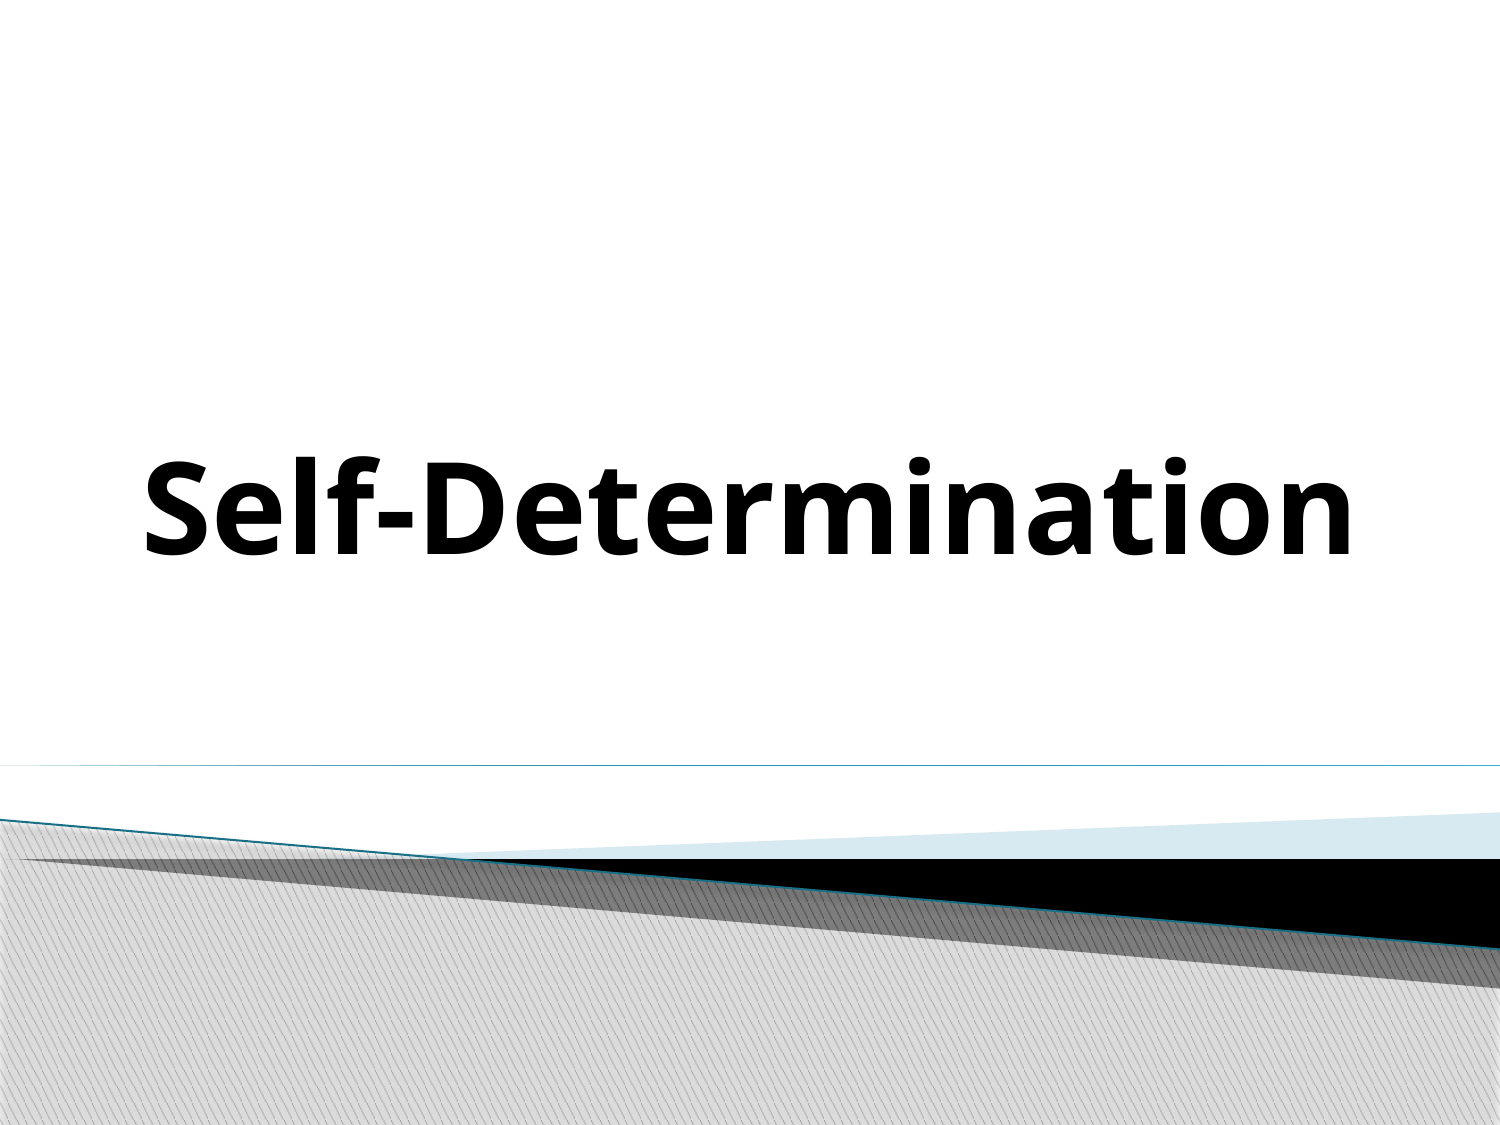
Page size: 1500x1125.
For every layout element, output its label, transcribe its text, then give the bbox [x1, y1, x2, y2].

picture [5, 859, 1500, 989]
title Self-Determination [112, 287, 1388, 588]
